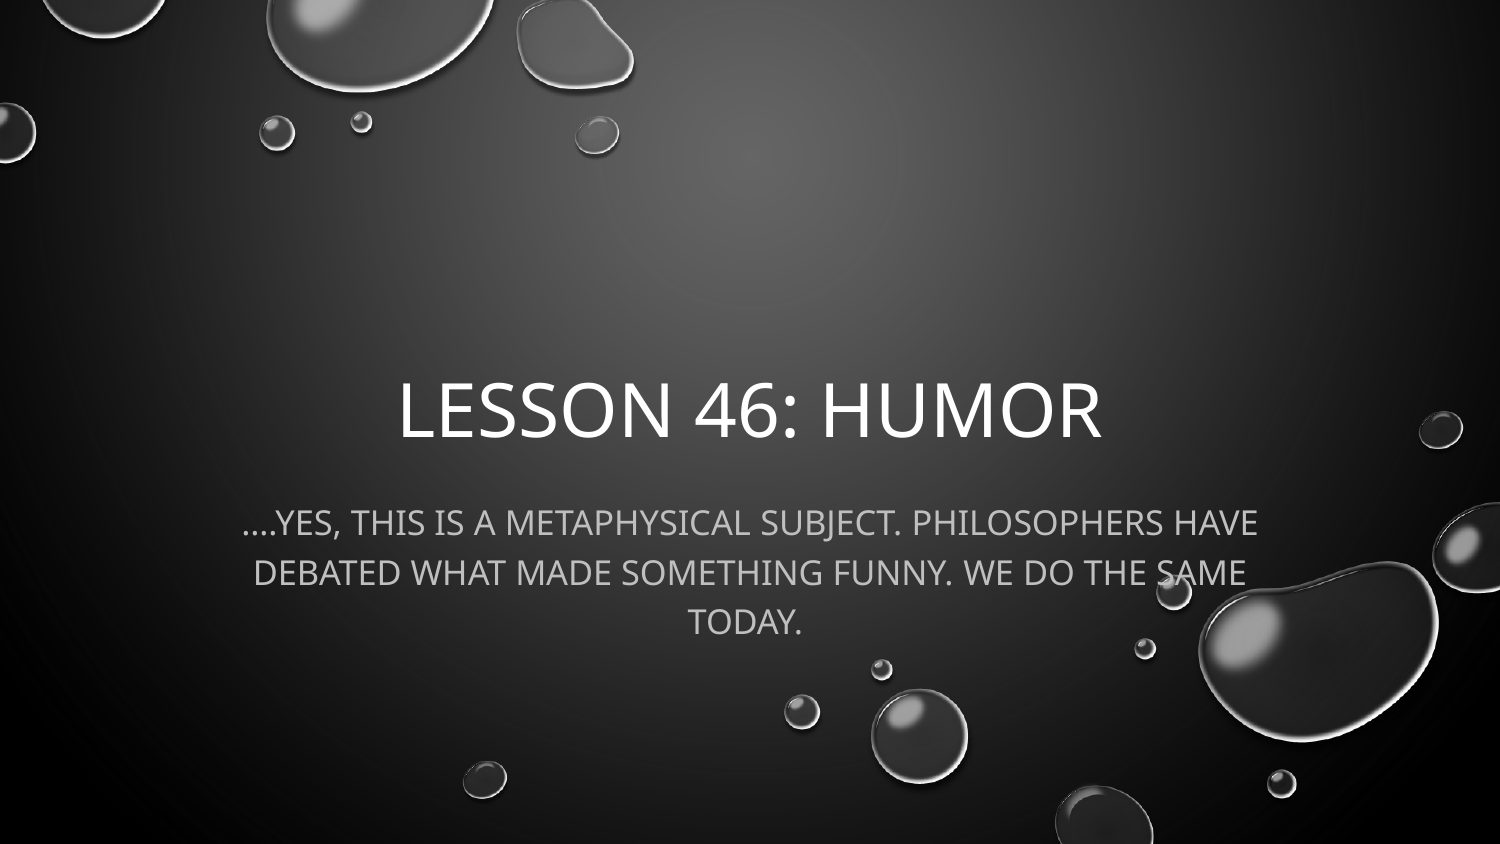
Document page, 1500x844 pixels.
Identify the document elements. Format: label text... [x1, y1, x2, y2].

title Lesson 46: Humor [215, 160, 1285, 469]
picture [0, 0, 1500, 844]
subtitle ….yes, this is a metaphysical subject. Philosophers have debated what made something funny. We do the same today. [215, 478, 1285, 647]
